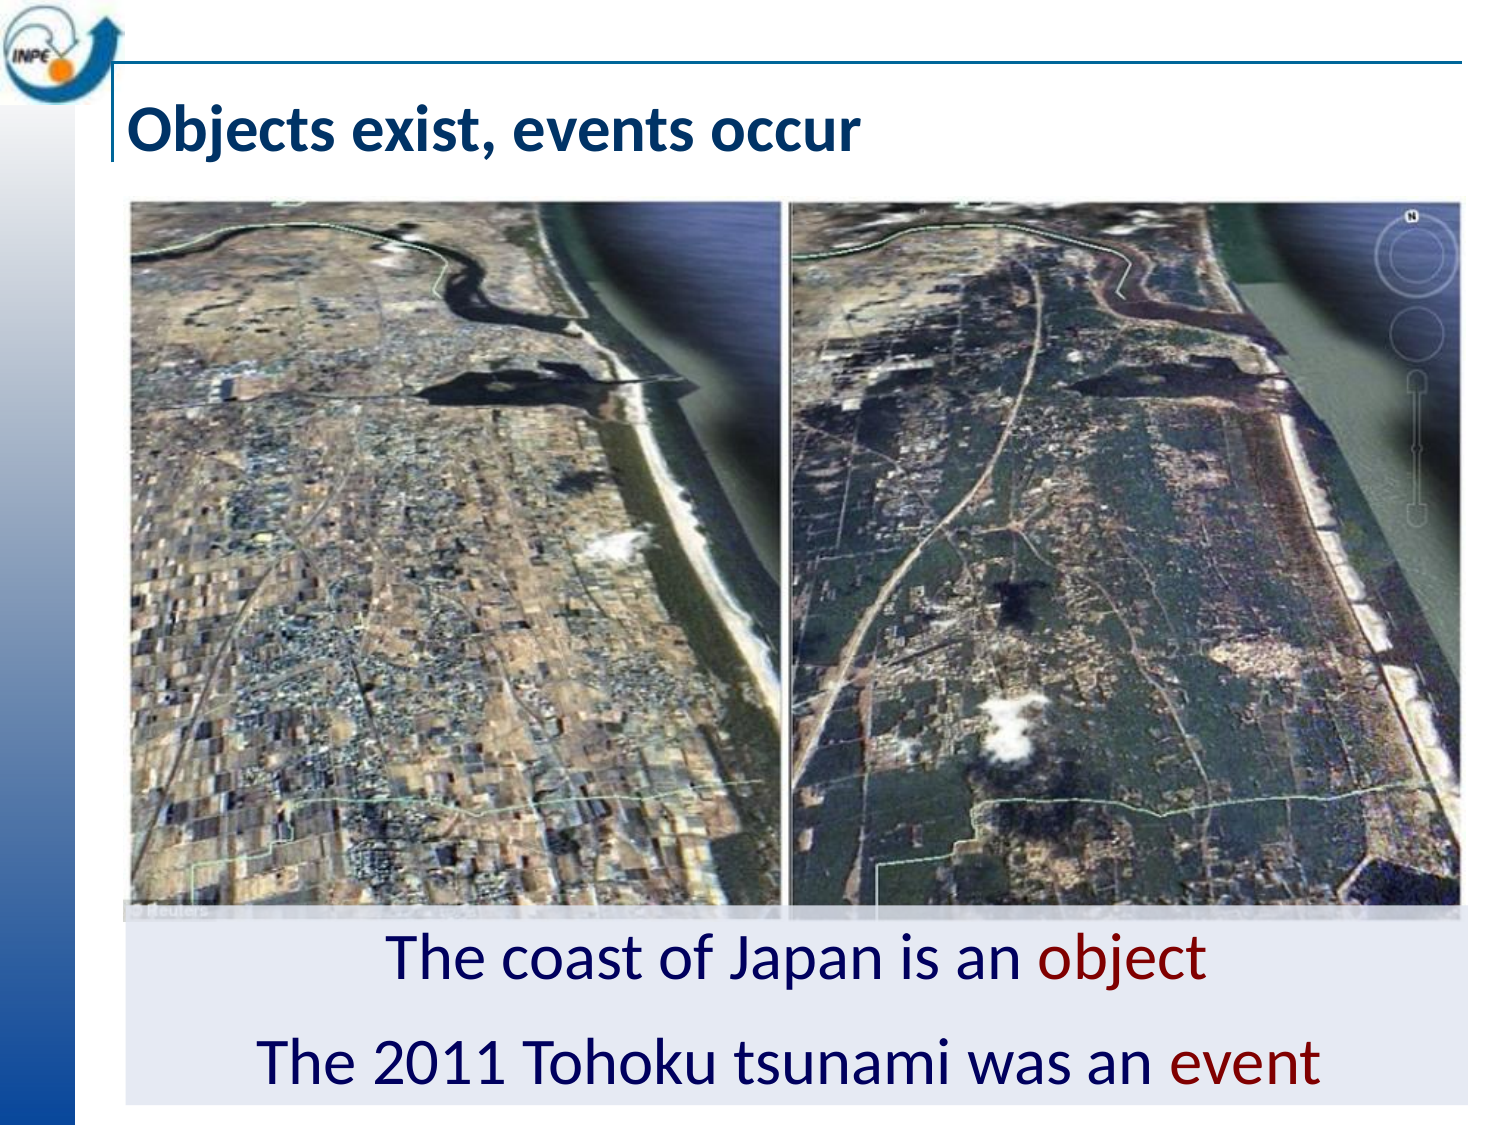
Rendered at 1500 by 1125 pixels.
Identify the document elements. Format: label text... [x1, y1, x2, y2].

title Objects exist, events occur [112, 62, 1450, 188]
picture [123, 196, 1466, 922]
text_box The coast of Japan is an object The 2011 Tohoku tsunami was an event [125, 926, 1468, 1106]
picture [0, 0, 125, 105]
